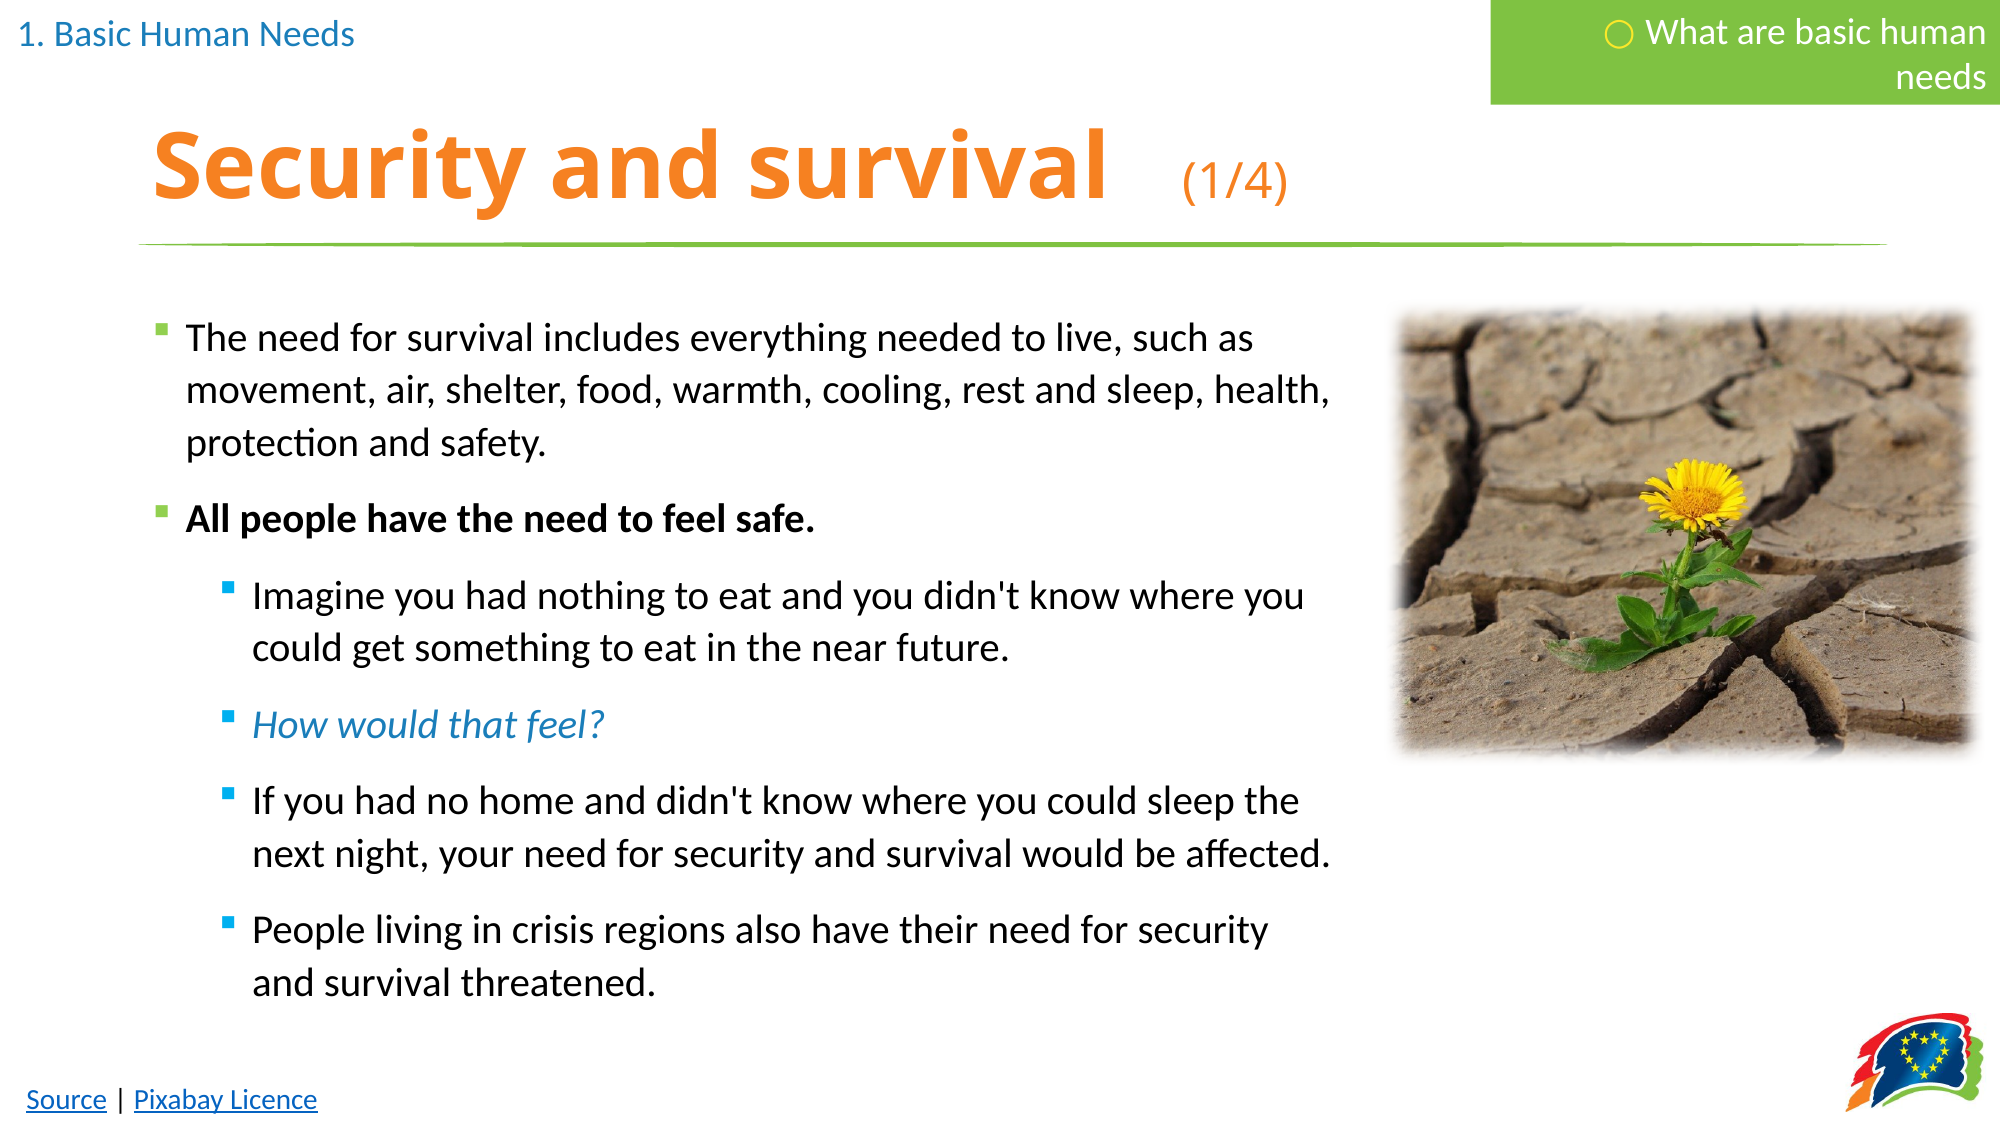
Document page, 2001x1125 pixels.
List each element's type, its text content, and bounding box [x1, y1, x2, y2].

picture [1384, 299, 1985, 767]
picture [1845, 1013, 1987, 1112]
title Security and survival (1/4) [137, 59, 1863, 278]
text_box Source | Pixabay Licence [11, 1072, 333, 1123]
list The need for survival includes everything needed to live, such as movement, air, shelter, food, warmth, cooling, rest and sleep, health, protection and safety. All people have the need to feel safe. Imagine you had nothing to eat and you didn't know where you could get something to eat in the near future. How would that feel? If you had no home and didn't know where you could sleep the next night, your need for security and survival would be affected. People living in crisis regions also have their need for security and survival threatened. [137, 299, 1350, 1066]
text_box ○ What are basic human needs [1490, 0, 2000, 105]
